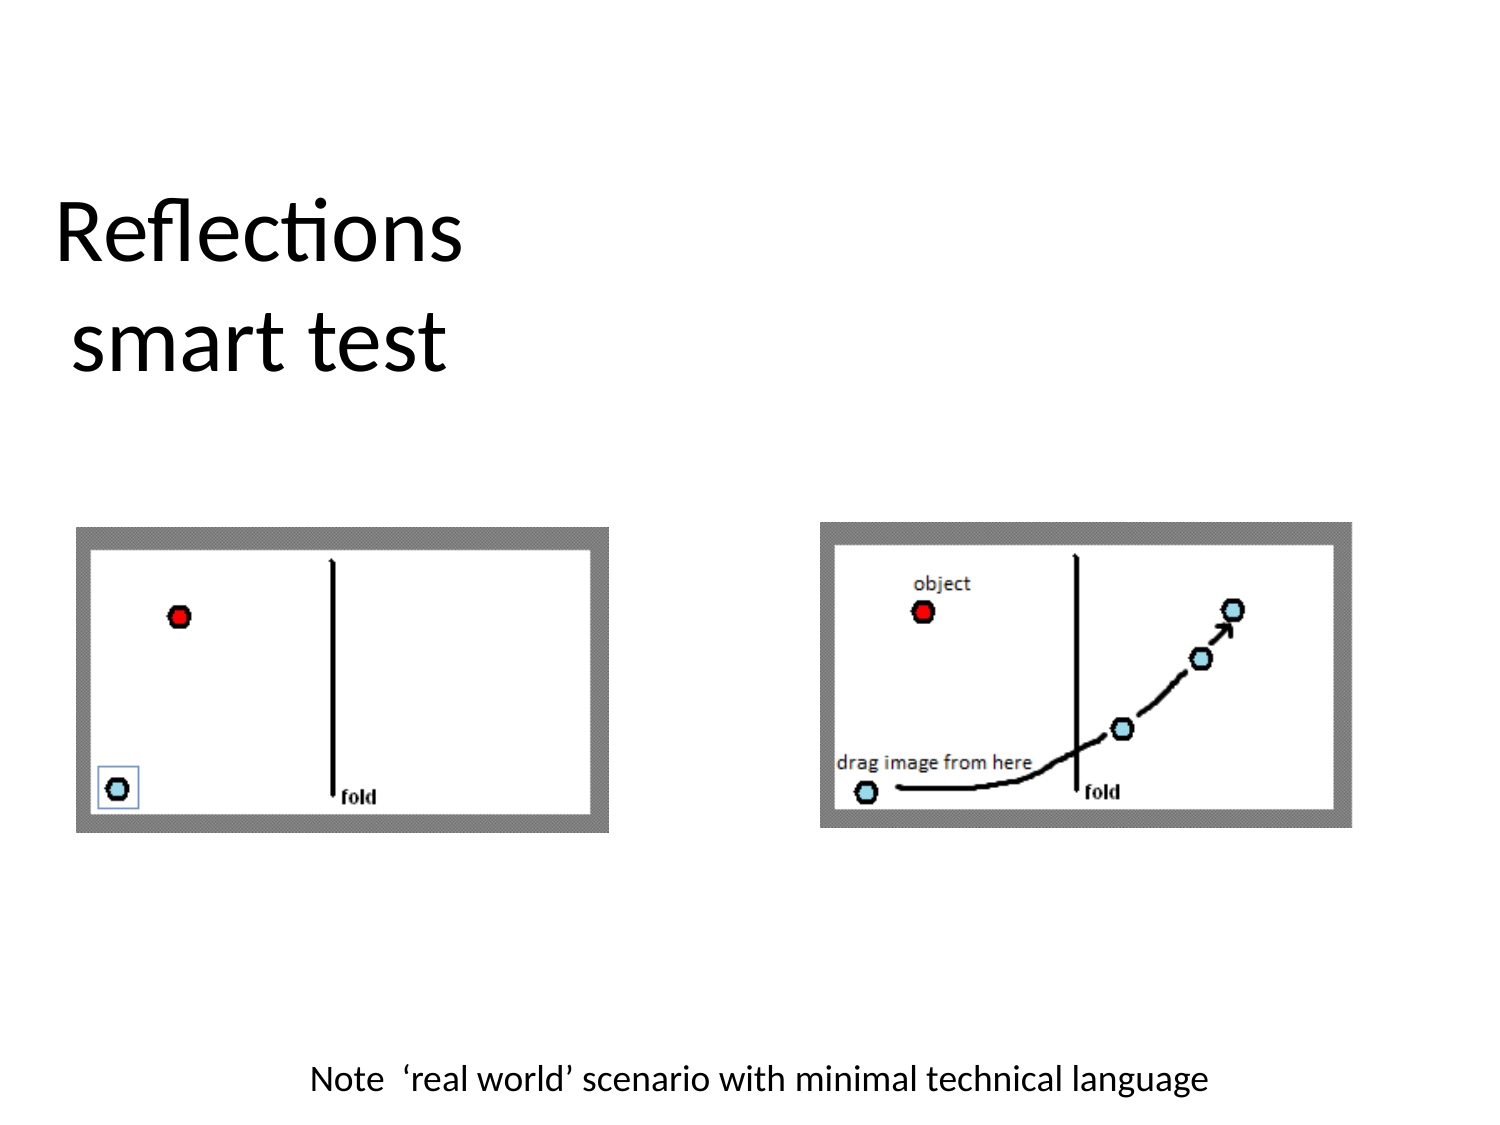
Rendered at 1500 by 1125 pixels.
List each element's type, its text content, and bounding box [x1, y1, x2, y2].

picture [820, 521, 1355, 829]
text_box Note ‘real world’ scenario with minimal technical language [294, 1046, 1225, 1107]
title Reflections smart test [29, 20, 491, 539]
picture [76, 526, 609, 834]
